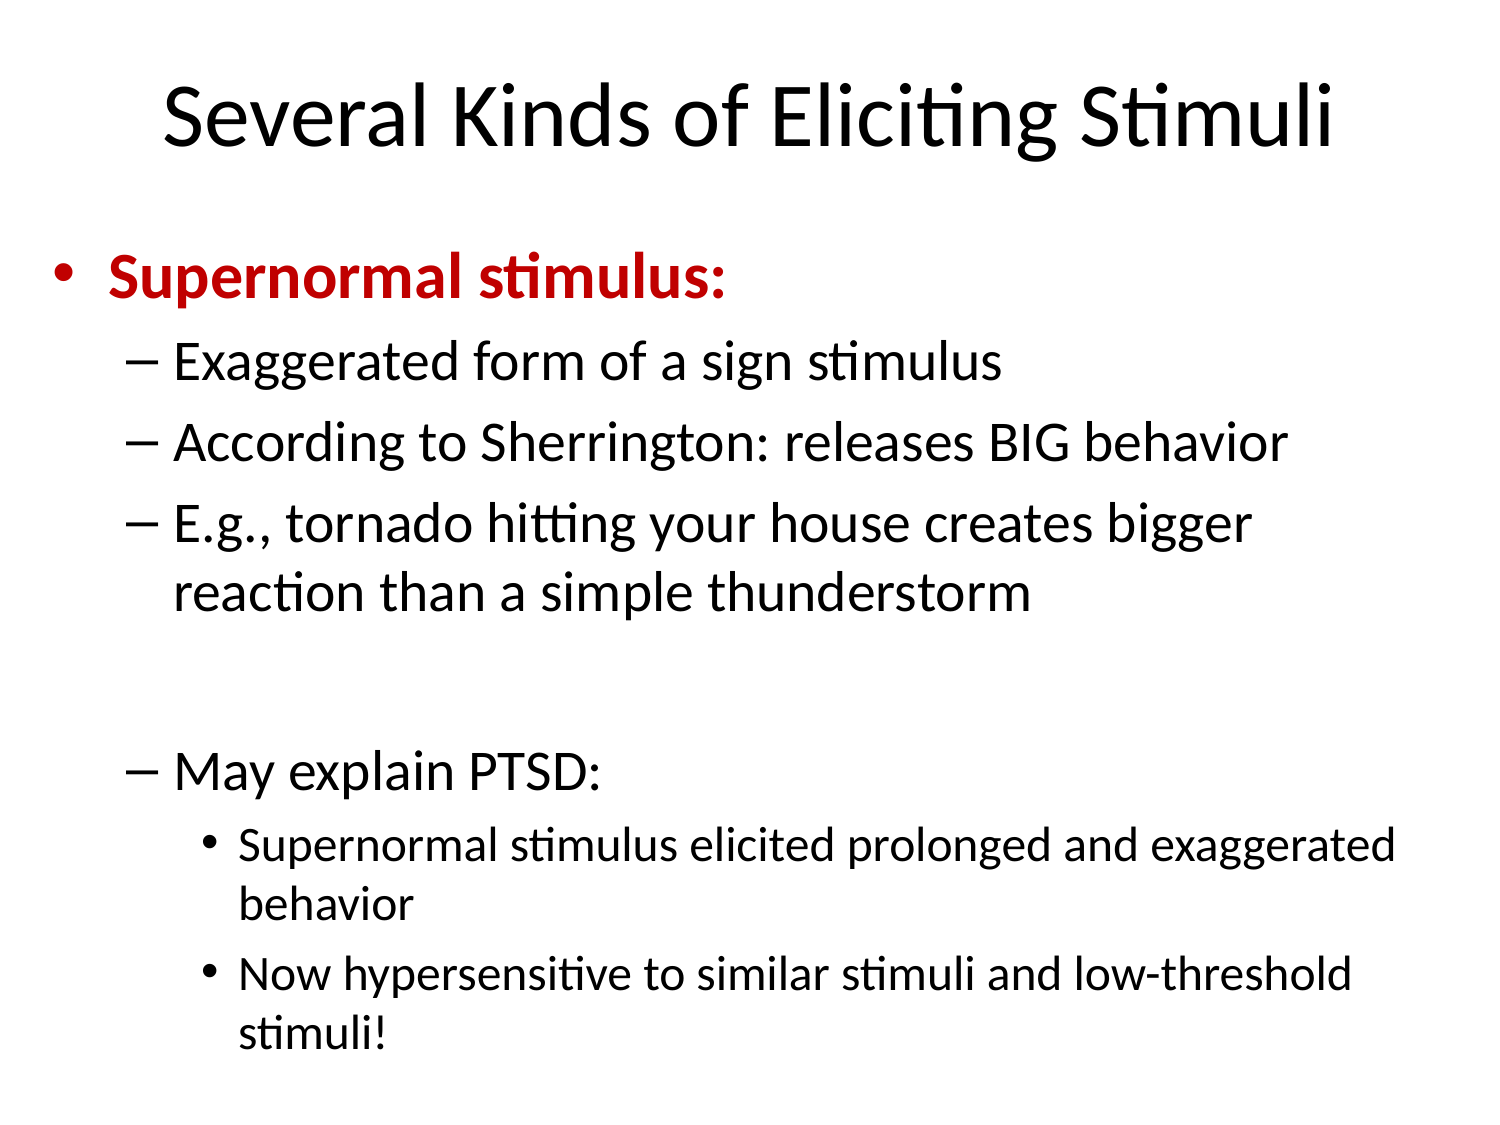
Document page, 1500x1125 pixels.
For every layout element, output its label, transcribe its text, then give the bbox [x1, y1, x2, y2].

title Several Kinds of Eliciting Stimuli [75, 45, 1425, 175]
list Supernormal stimulus: Exaggerated form of a sign stimulus According to Sherrington: releases BIG behavior E.g., tornado hitting your house creates bigger reaction than a simple thunderstorm May explain PTSD: Supernormal stimulus elicited prolonged and exaggerated behavior Now hypersensitive to similar stimuli and low-threshold stimuli! [37, 224, 1425, 1075]
